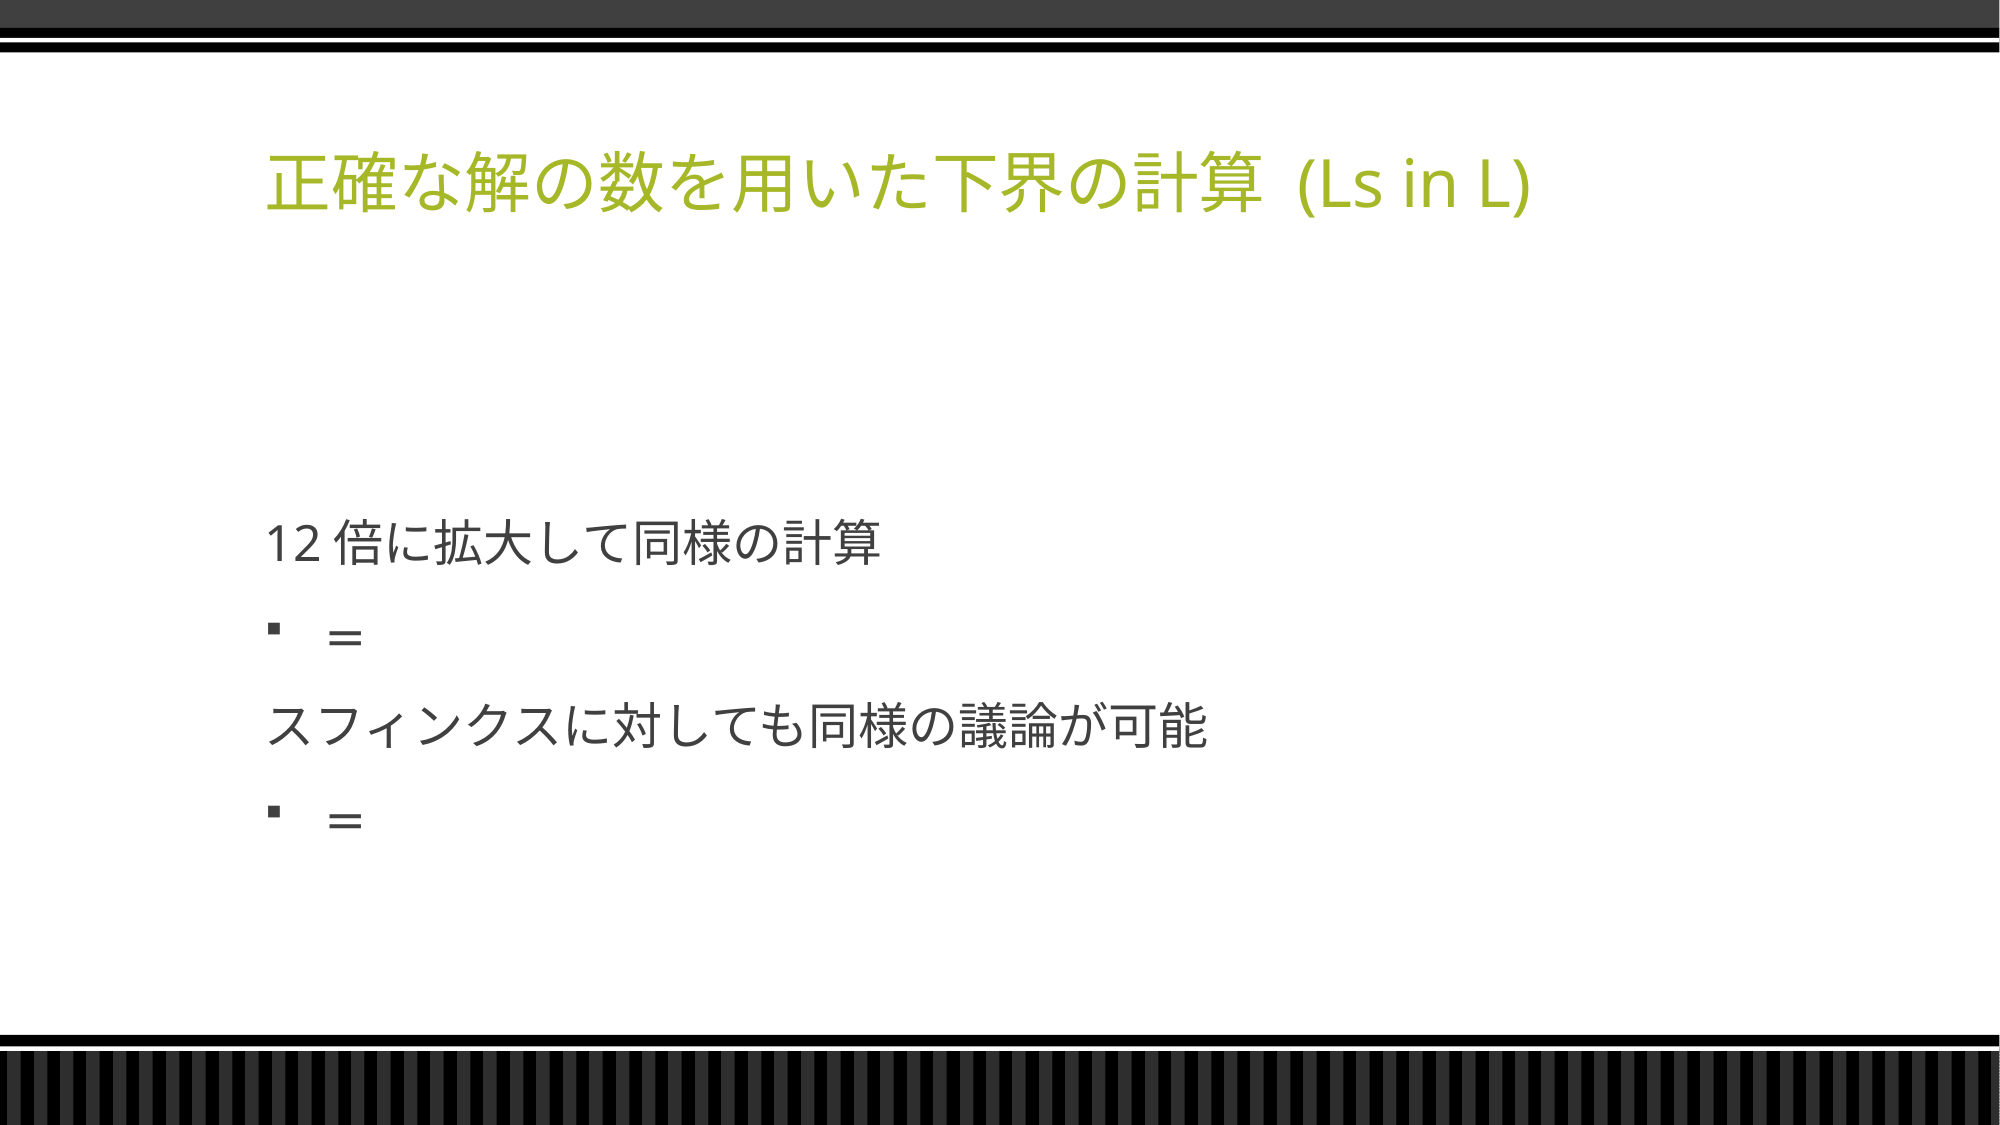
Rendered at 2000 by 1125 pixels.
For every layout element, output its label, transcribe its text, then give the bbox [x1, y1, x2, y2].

title 正確な解の数を用いた下界の計算 (Ls in L) [249, 54, 1750, 230]
